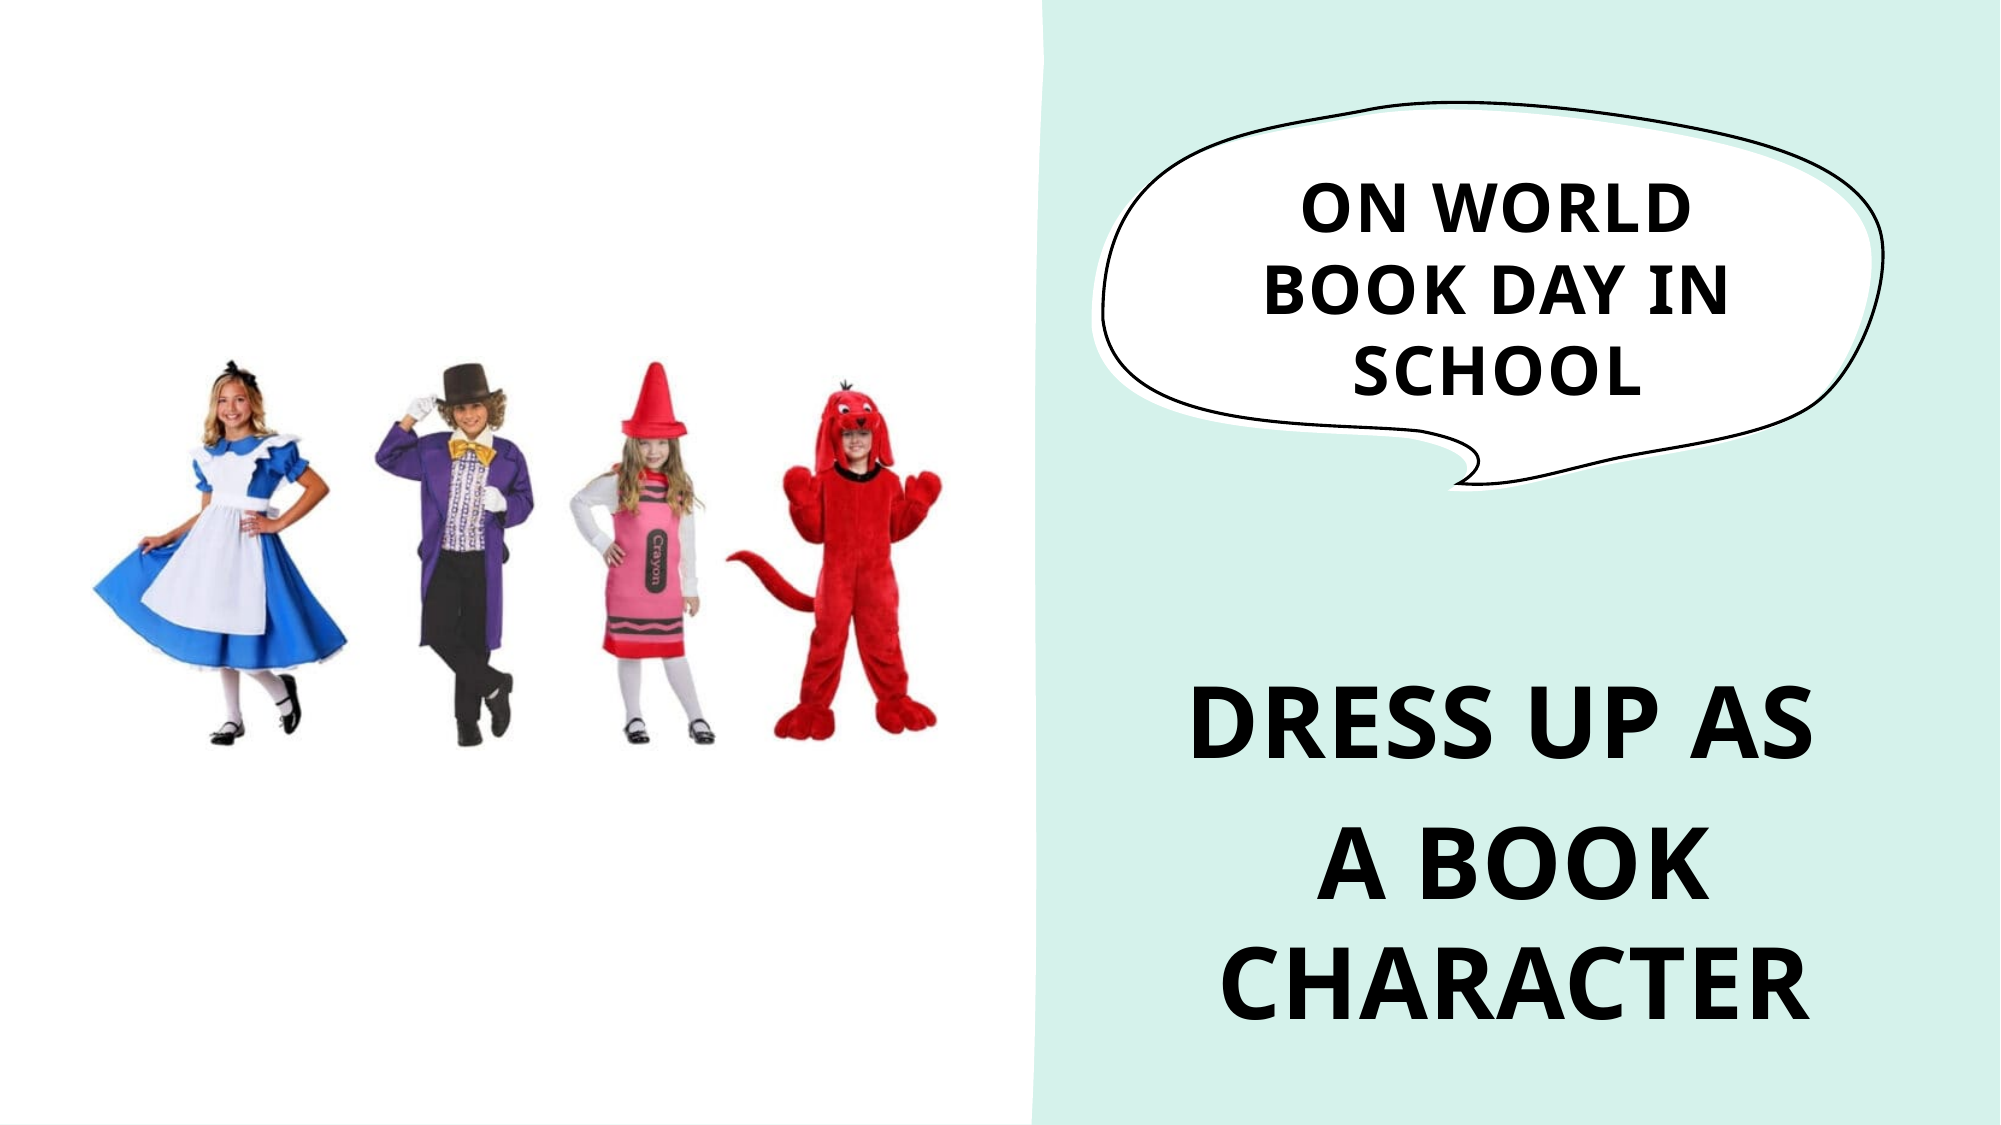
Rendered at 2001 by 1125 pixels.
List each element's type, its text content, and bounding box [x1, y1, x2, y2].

text_box [1246, 418, 1790, 485]
text_box [1189, 102, 1796, 156]
picture [89, 356, 951, 751]
text_box [1102, 163, 1177, 401]
text_box [1198, 418, 1792, 492]
text_box [1033, 0, 2000, 1125]
title ON WORLD BOOK DAY IN SCHOOL [1177, 156, 1818, 418]
text_box [0, 0, 1046, 1125]
text_box [1091, 169, 1177, 413]
text_box [1818, 166, 1884, 401]
list DRESS UP AS A BOOK CHARACTER [1155, 651, 1874, 1125]
